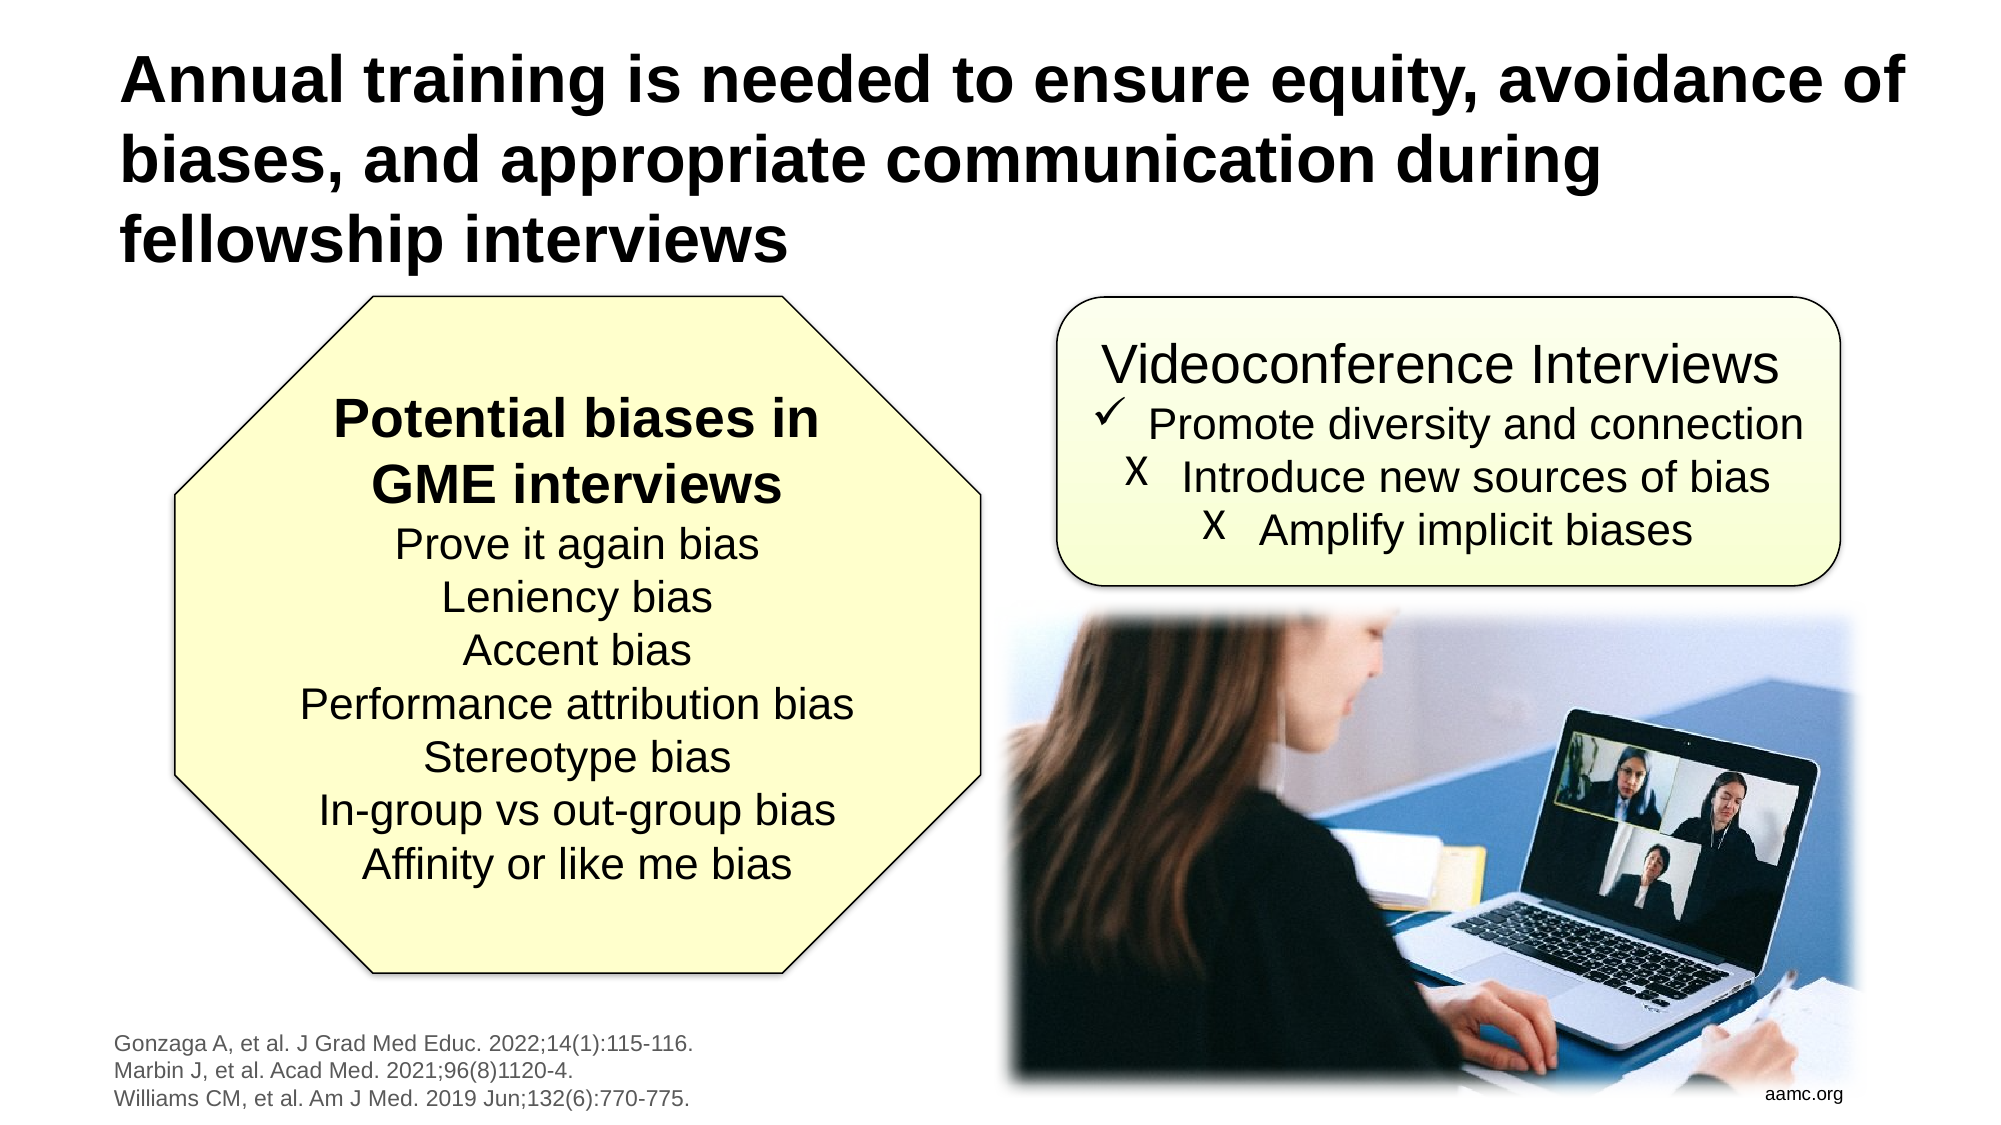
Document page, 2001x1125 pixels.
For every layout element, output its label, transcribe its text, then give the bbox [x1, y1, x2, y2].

picture [993, 600, 1868, 1099]
text_box Potential biases in GME interviews Prove it again bias Leniency bias Accent bias Performance attribution bias Stereotype bias In-group vs out-group bias Affinity or like me bias [174, 295, 982, 974]
text_box Videoconference Interviews Promote diversity and connection Introduce new sources of bias Amplify implicit biases [1056, 296, 1842, 587]
list Gonzaga A, et al. J Grad Med Educ. 2022;14(1):115-116. Marbin J, et al. Acad Med. 2021;96(8)1120-4. Williams CM, et al. Am J Med. 2019 Jun;132(6):770-775. [98, 1013, 1824, 1113]
title [68, 97, 1932, 223]
text_box Annual training is needed to ensure equity, avoidance of biases, and appropriate communication during fellowship interviews [119, 35, 1932, 194]
text_box aamc.org [1502, 1107, 1859, 1112]
